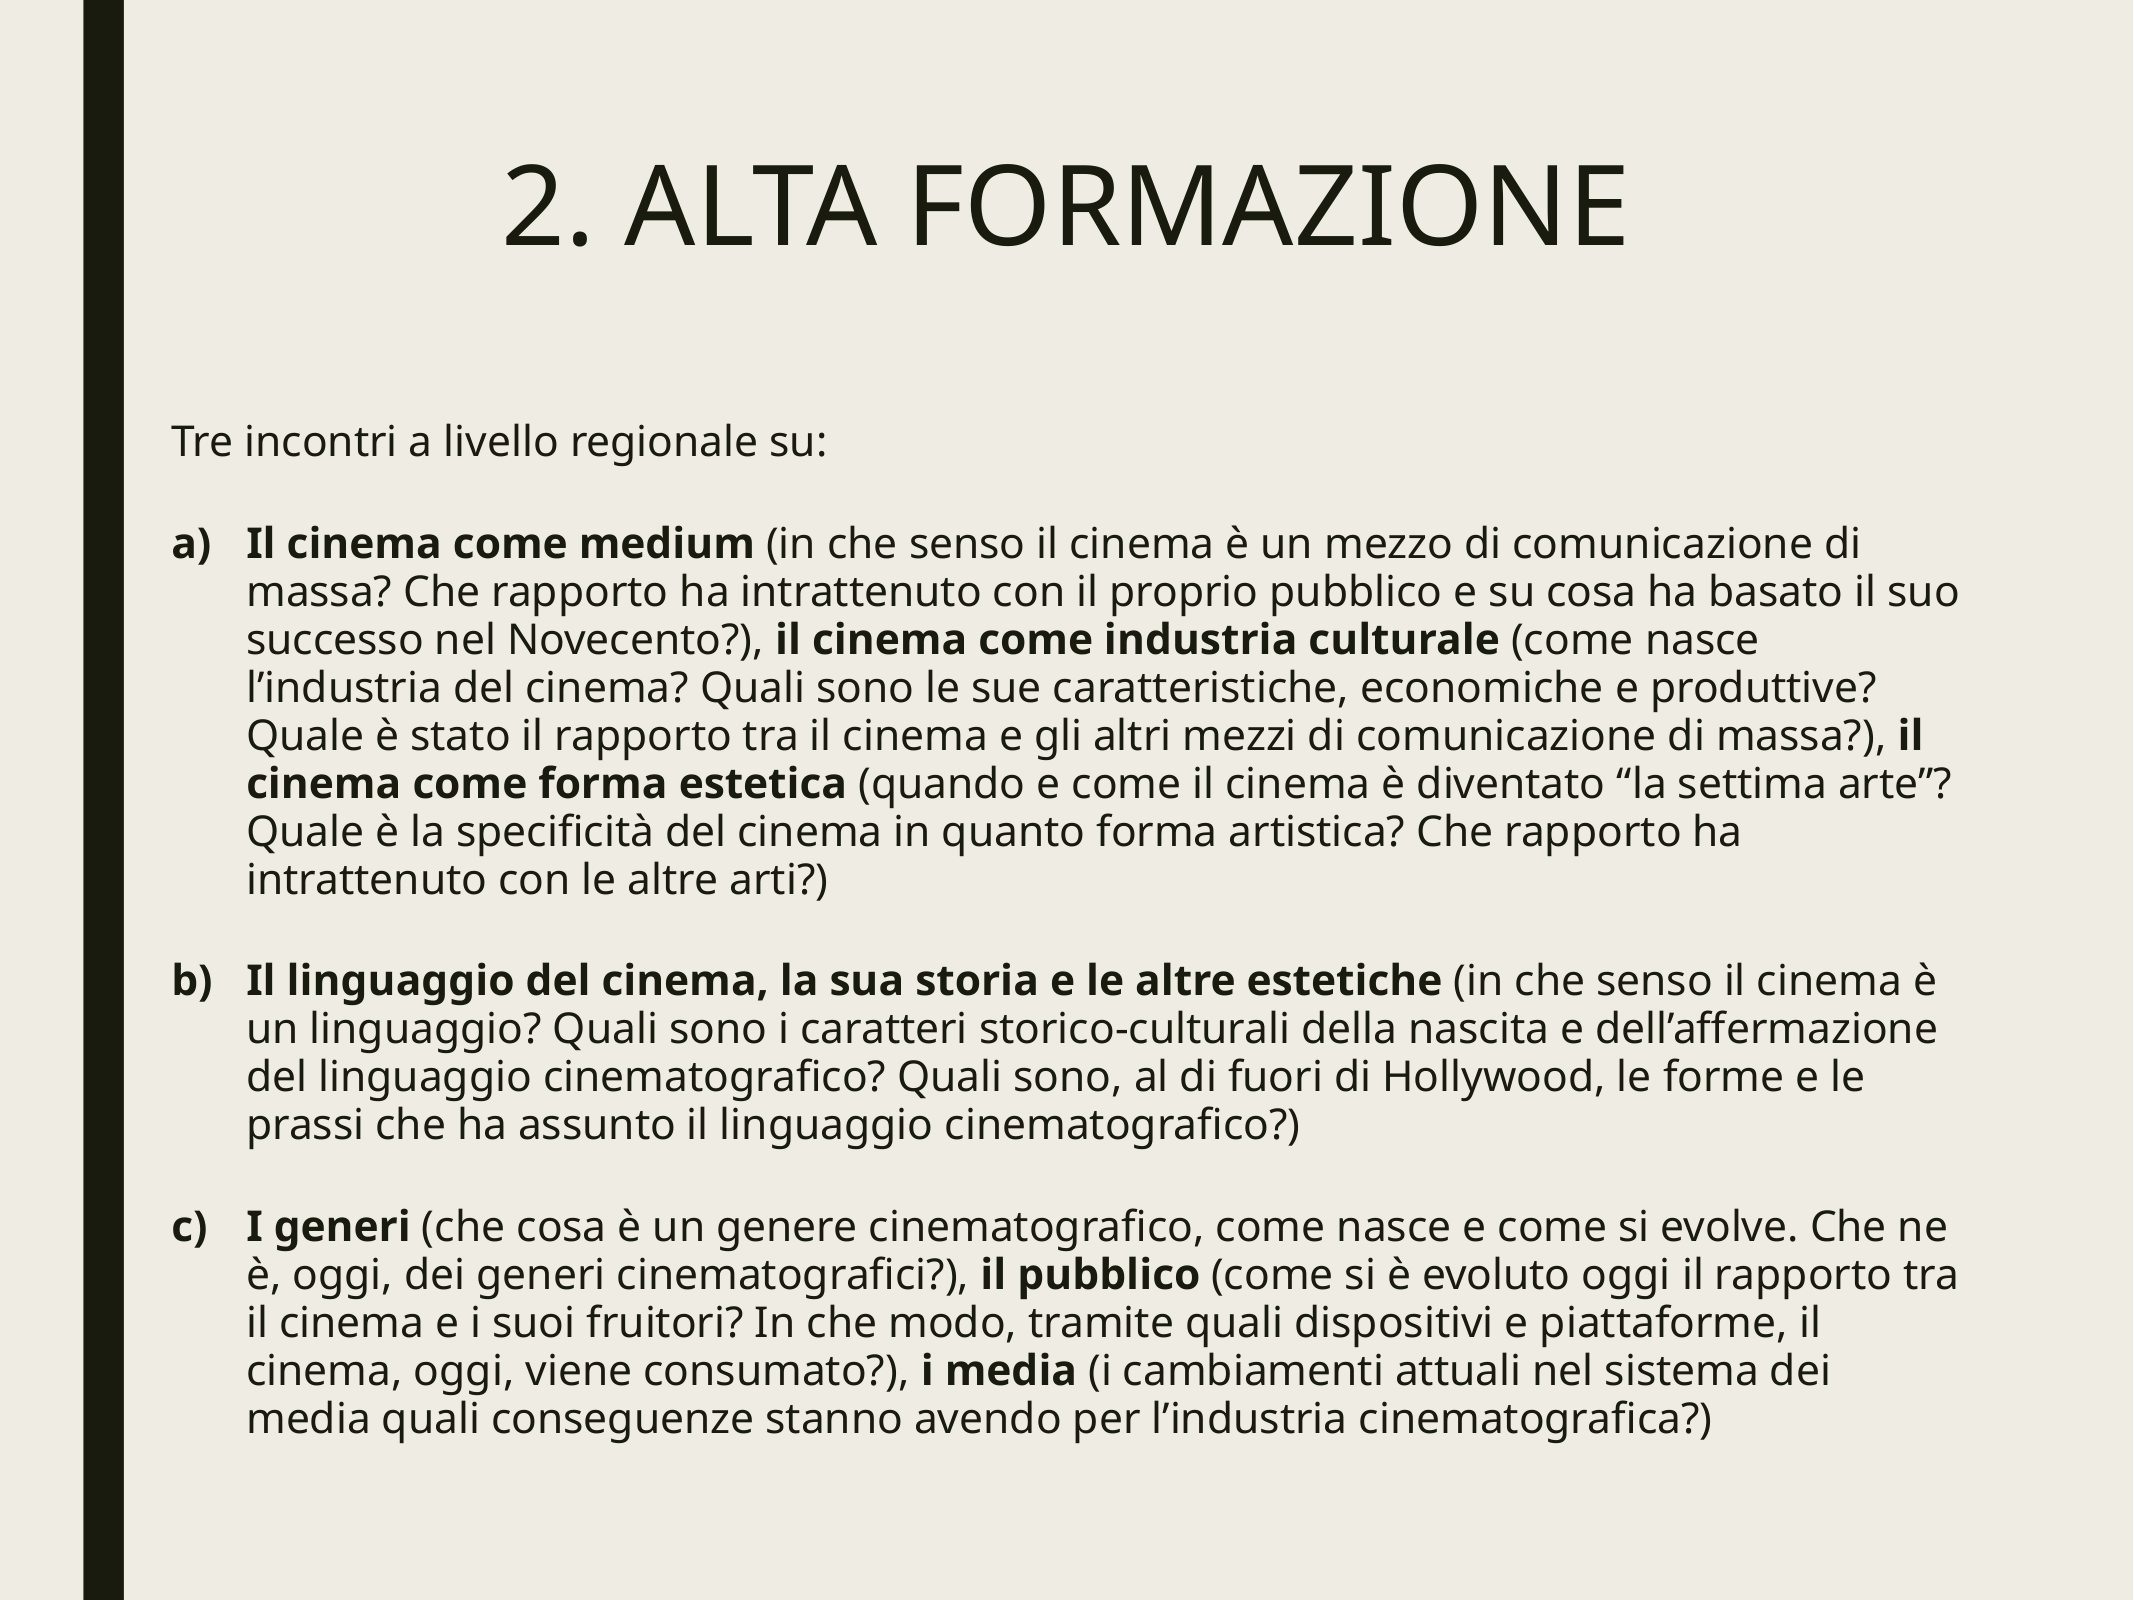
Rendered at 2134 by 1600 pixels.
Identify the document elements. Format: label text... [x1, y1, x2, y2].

list Tre incontri a livello regionale su: Il cinema come medium (in che senso il cinema è un mezzo di comunicazione di massa? Che rapporto ha intrattenuto con il proprio pubblico e su cosa ha basato il suo successo nel Novecento?), il cinema come industria culturale (come nasce l’industria del cinema? Quali sono le sue caratteristiche, economiche e produttive? Quale è stato il rapporto tra il cinema e gli altri mezzi di comunicazione di massa?), il cinema come forma estetica (quando e come il cinema è diventato “la settima arte”? Quale è la specificità del cinema in quanto forma artistica? Che rapporto ha intrattenuto con le altre arti?) Il linguaggio del cinema, la sua storia e le altre estetiche (in che senso il cinema è un linguaggio? Quali sono i caratteri storico-culturali della nascita e dell’affermazione del linguaggio cinematografico? Quali sono, al di fuori di Hollywood, le forme e le prassi che ha assunto il linguaggio cinematografico?) I generi (che cosa è un genere cinematografico, come nasce e come si evolve. Che ne è, oggi, dei generi cinematografici?), il pubblico (come si è evoluto oggi il rapporto tra il cinema e i suoi fruitori? In che modo, tramite quali dispositivi e piattaforme, il cinema, oggi, viene consumato?), i media (i cambiamenti attuali nel sistema dei media quali conseguenze stanno avendo per l’industria cinematografica?) [156, 410, 1978, 1457]
title 2. ALTA FORMAZIONE [156, 142, 1978, 295]
